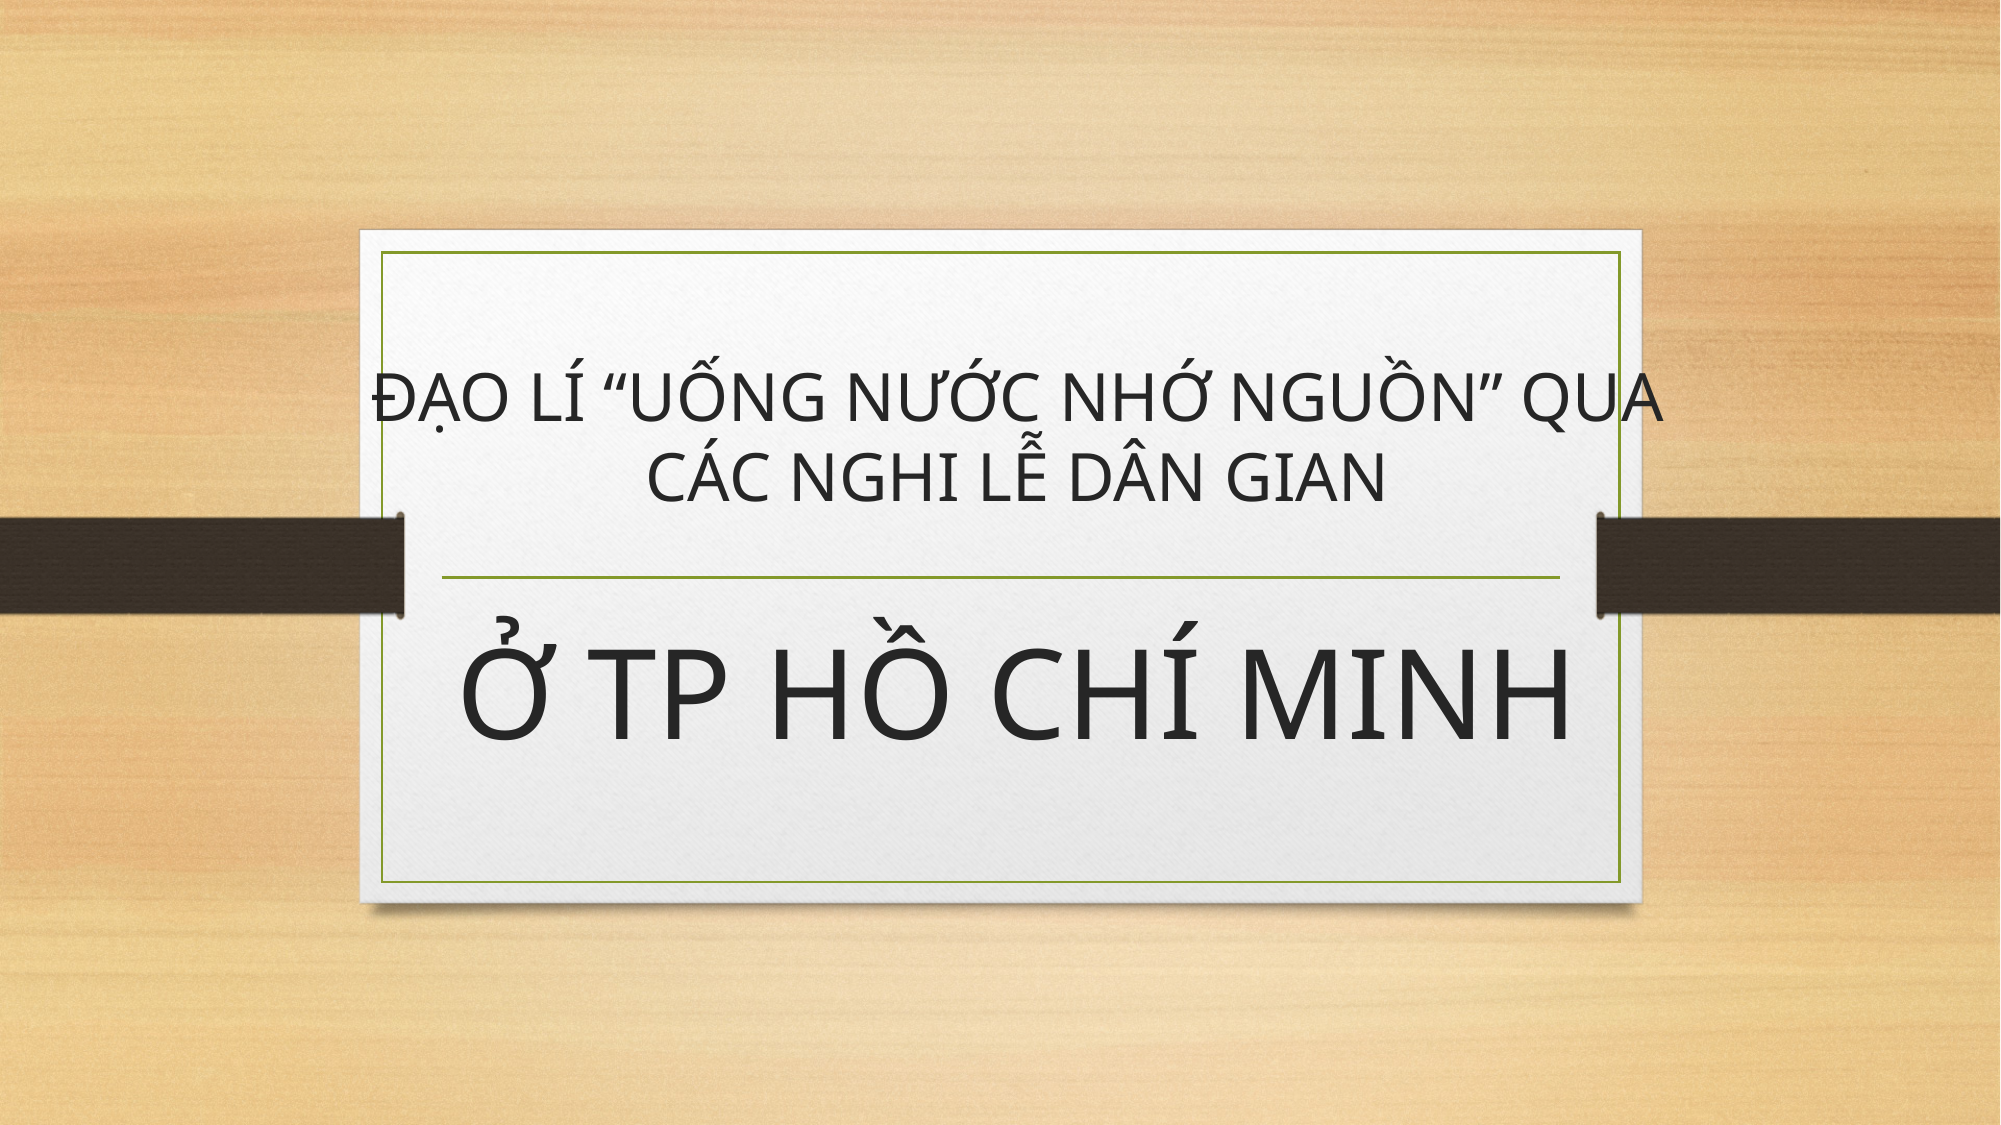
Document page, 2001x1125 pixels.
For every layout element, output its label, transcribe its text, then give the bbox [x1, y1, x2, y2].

title ĐẠO LÍ “UỐNG NƯỚC NHỚ NGUỒN” QUA CÁC NGHI LỄ DÂN GIAN Ở TP HỒ CHÍ MINH [309, 215, 1727, 772]
picture [0, 0, 2001, 1125]
